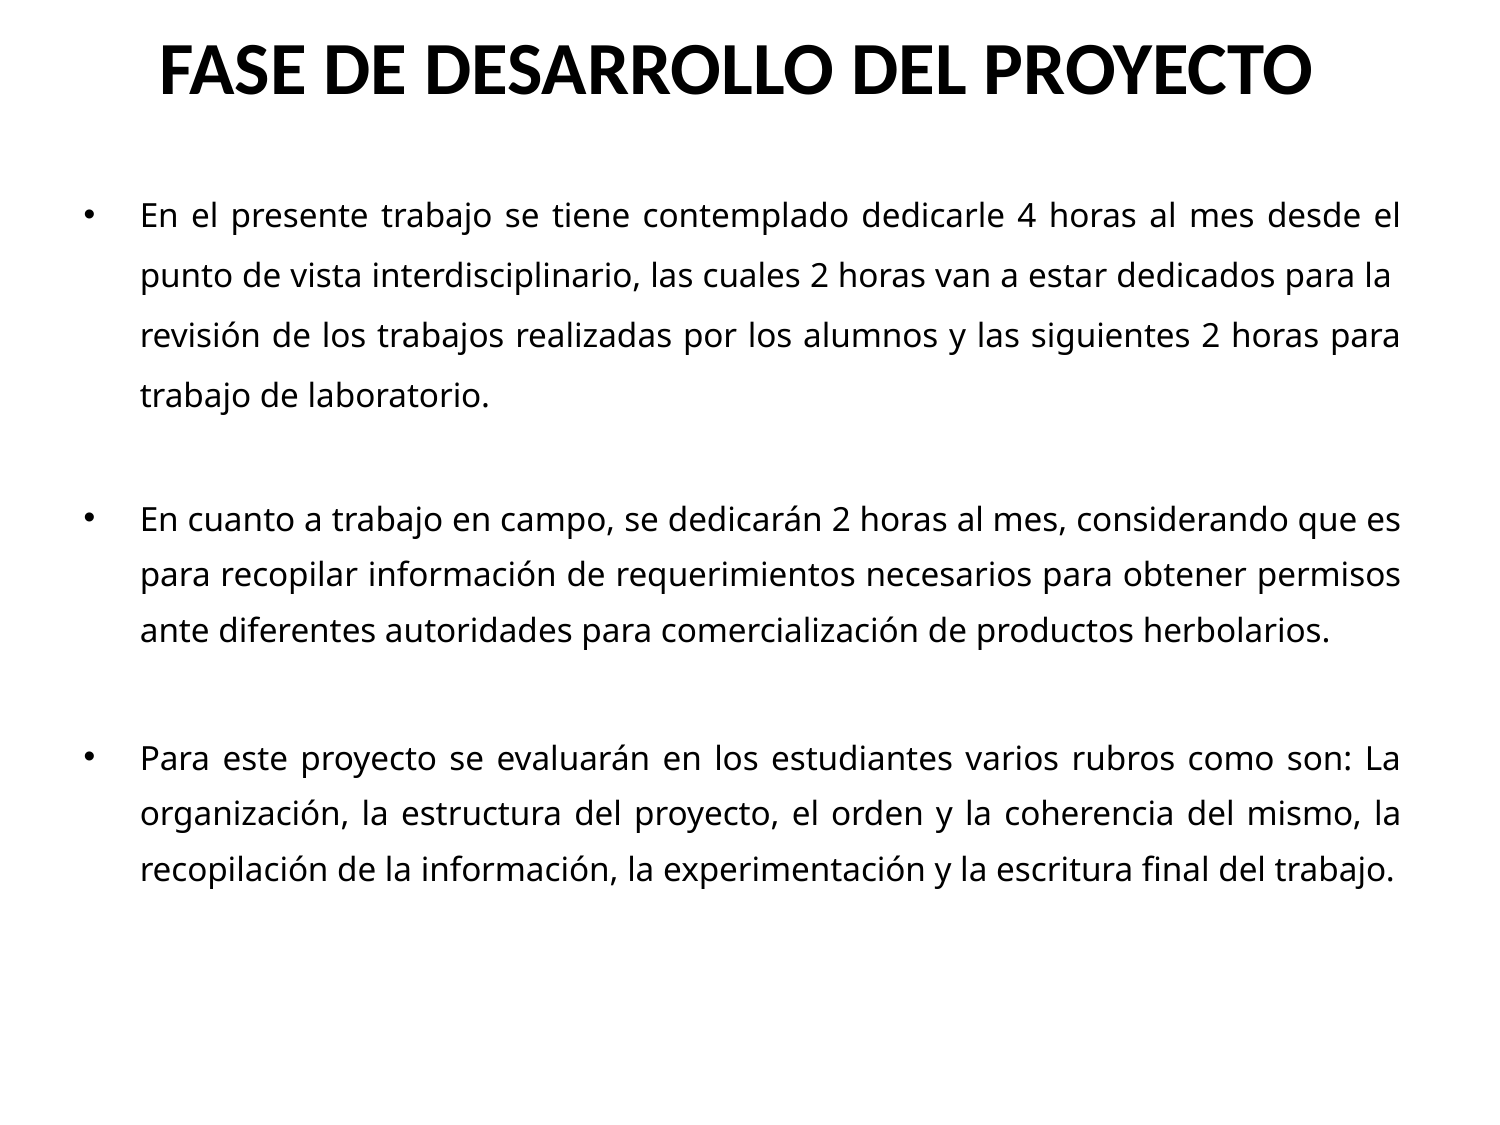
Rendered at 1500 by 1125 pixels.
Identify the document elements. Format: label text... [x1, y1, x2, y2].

list En el presente trabajo se tiene contemplado dedicarle 4 horas al mes desde el punto de vista interdisciplinario, las cuales 2 horas van a estar dedicados para la revisión de los trabajos realizadas por los alumnos y las siguientes 2 horas para trabajo de laboratorio. En cuanto a trabajo en campo, se dedicarán 2 horas al mes, considerando que es para recopilar información de requerimientos necesarios para obtener permisos ante diferentes autoridades para comercialización de productos herbolarios. Para este proyecto se evaluarán en los estudiantes varios rubros como son: La organización, la estructura del proyecto, el orden y la coherencia del mismo, la recopilación de la información, la experimentación y la escritura final del trabajo. [68, 167, 1419, 1084]
title FASE DE DESARROLLO DEL PROYECTO [43, 53, 1431, 165]
